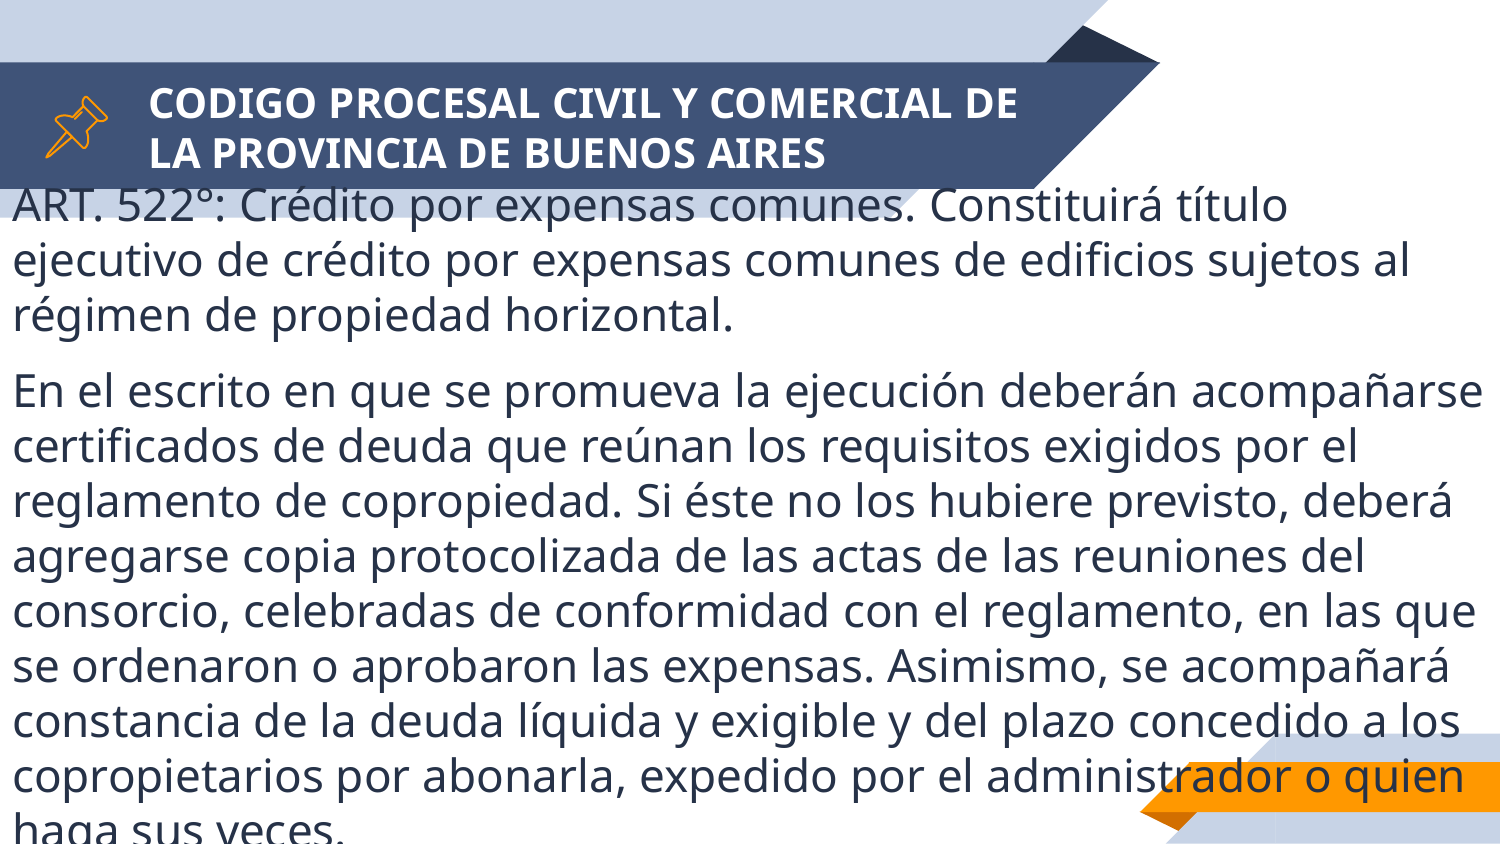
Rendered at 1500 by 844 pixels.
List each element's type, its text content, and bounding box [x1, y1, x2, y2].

list ART. 522°: Crédito por expensas comunes. Constituirá título ejecutivo de crédito por expensas comunes de edificios sujetos al régimen de propiedad horizontal. En el escrito en que se promueva la ejecución deberán acompañarse certificados de deuda que reúnan los requisitos exigidos por el reglamento de copropiedad. Si éste no los hubiere previsto, deberá agregarse copia protocolizada de las actas de las reuniones del consorcio, celebradas de conformidad con el reglamento, en las que se ordenaron o aprobaron las expensas. Asimismo, se acompañará constancia de la deuda líquida y exigible y del plazo concedido a los copropietarios por abonarla, expedido por el administrador o quien haga sus veces. [0, 217, 1500, 734]
title CODIGO PROCESAL CIVIL Y COMERCIAL DE LA PROVINCIA DE BUENOS AIRES [133, 64, 1042, 190]
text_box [45, 96, 108, 158]
